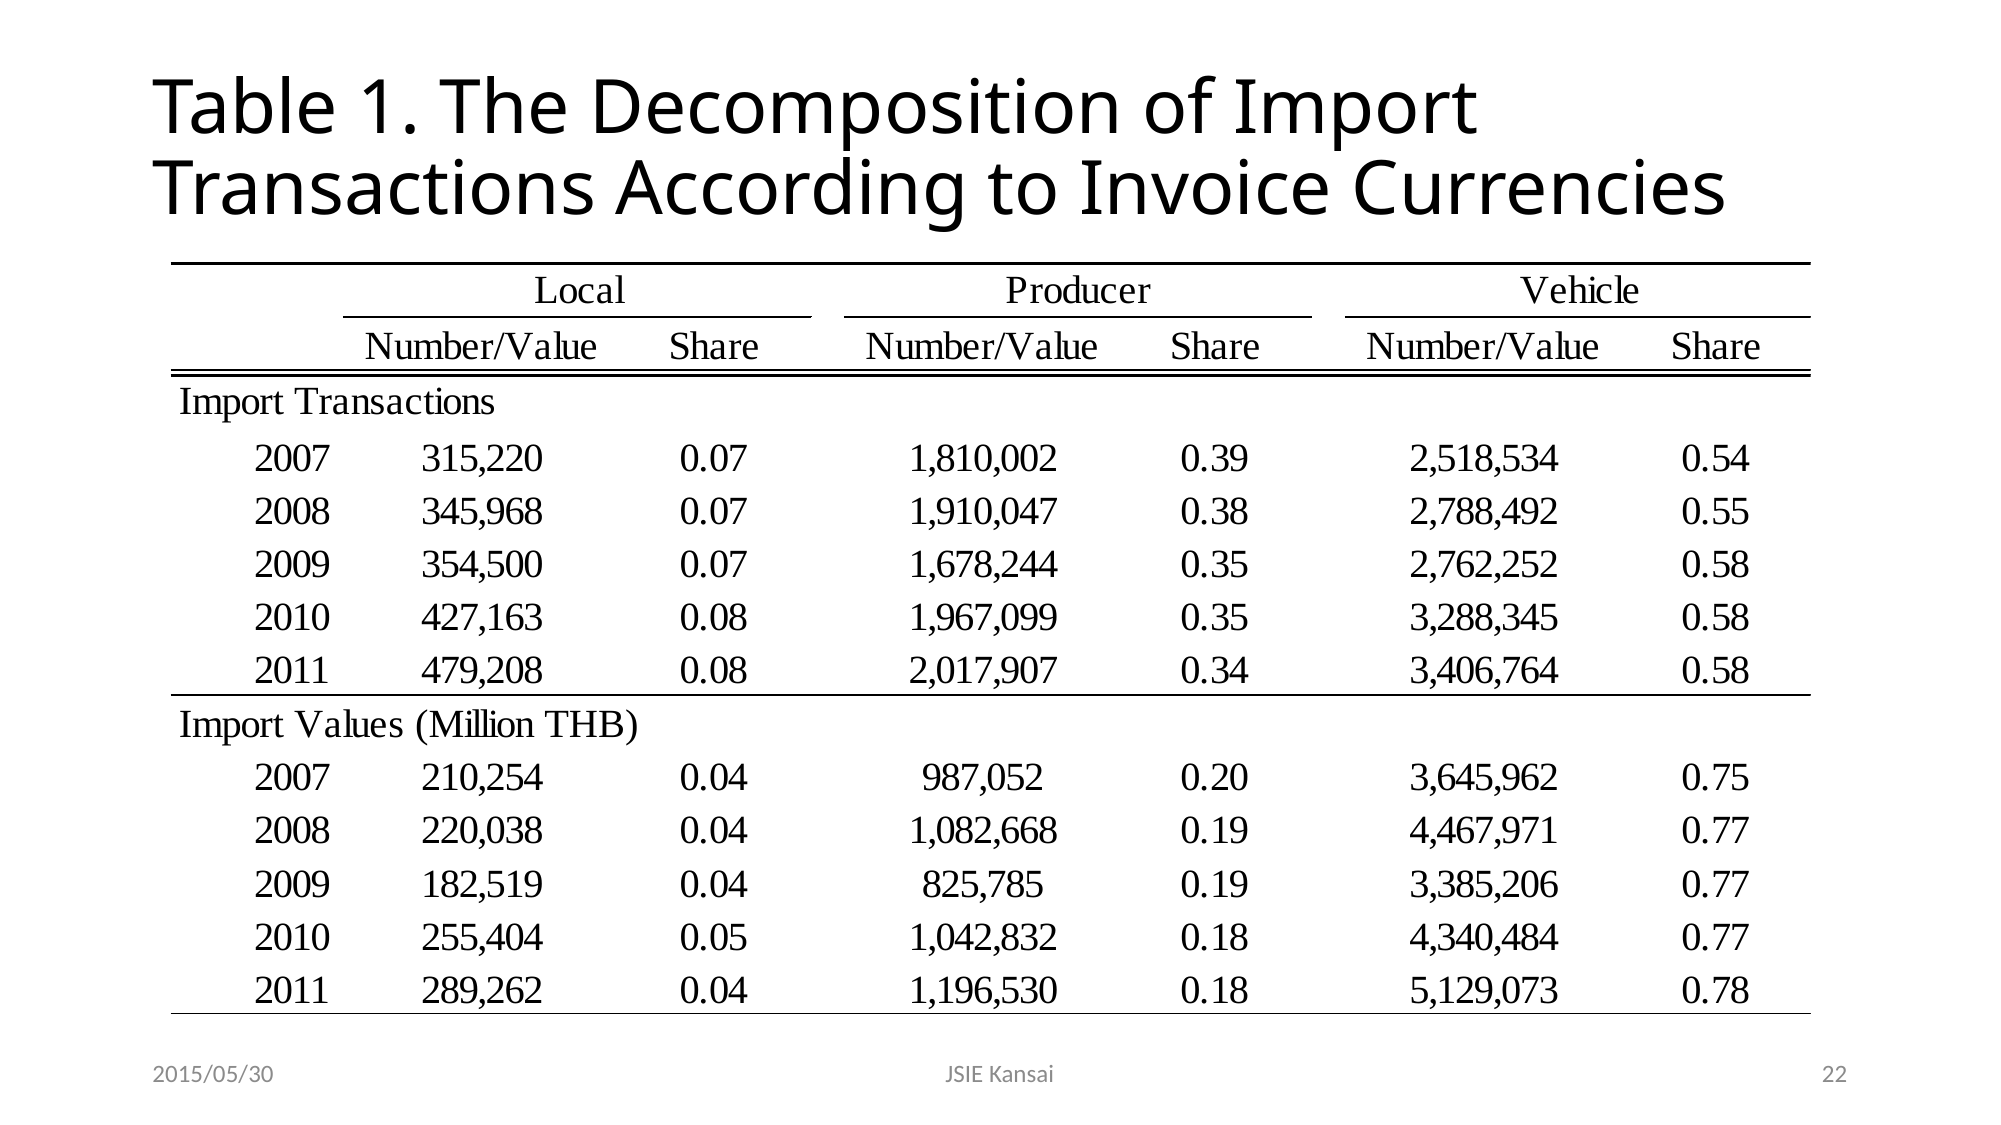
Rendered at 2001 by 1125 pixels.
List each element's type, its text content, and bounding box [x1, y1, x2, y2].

footer JSIE Kansai [662, 1042, 1338, 1103]
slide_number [137, 1042, 588, 1103]
slide_number 22 [1412, 1042, 1863, 1103]
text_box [170, 262, 1814, 1016]
title Table 1. The Decomposition of Import Transactions According to Invoice Currencies [137, 41, 1863, 259]
